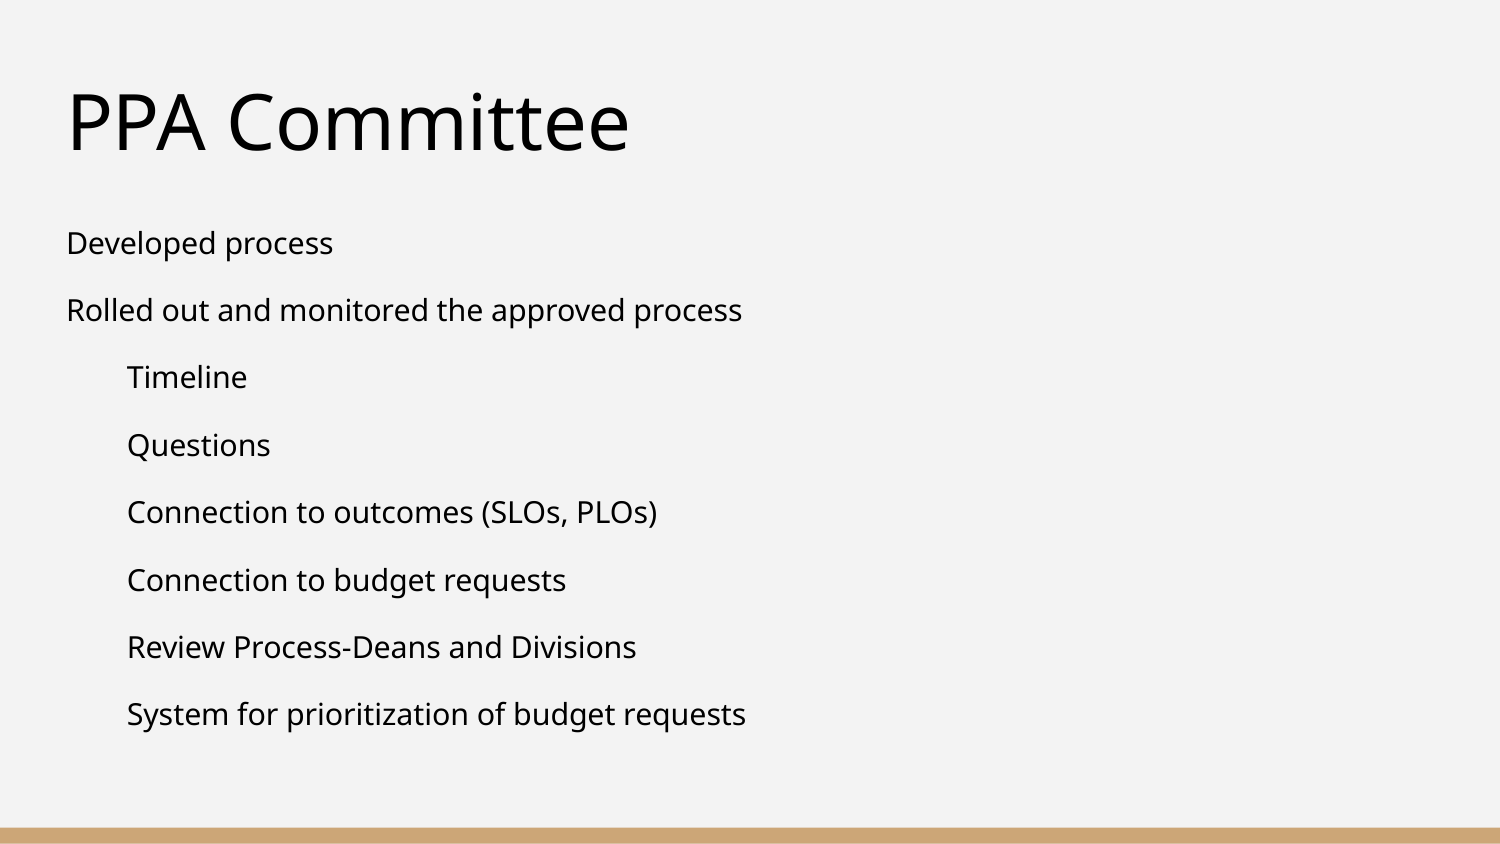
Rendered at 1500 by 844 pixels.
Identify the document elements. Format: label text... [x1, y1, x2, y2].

list Developed process Rolled out and monitored the approved process Timeline Questions Connection to outcomes (SLOs, PLOs) Connection to budget requests Review Process-Deans and Divisions System for prioritization of budget requests [51, 200, 1449, 752]
title PPA Committee [51, 51, 1449, 189]
